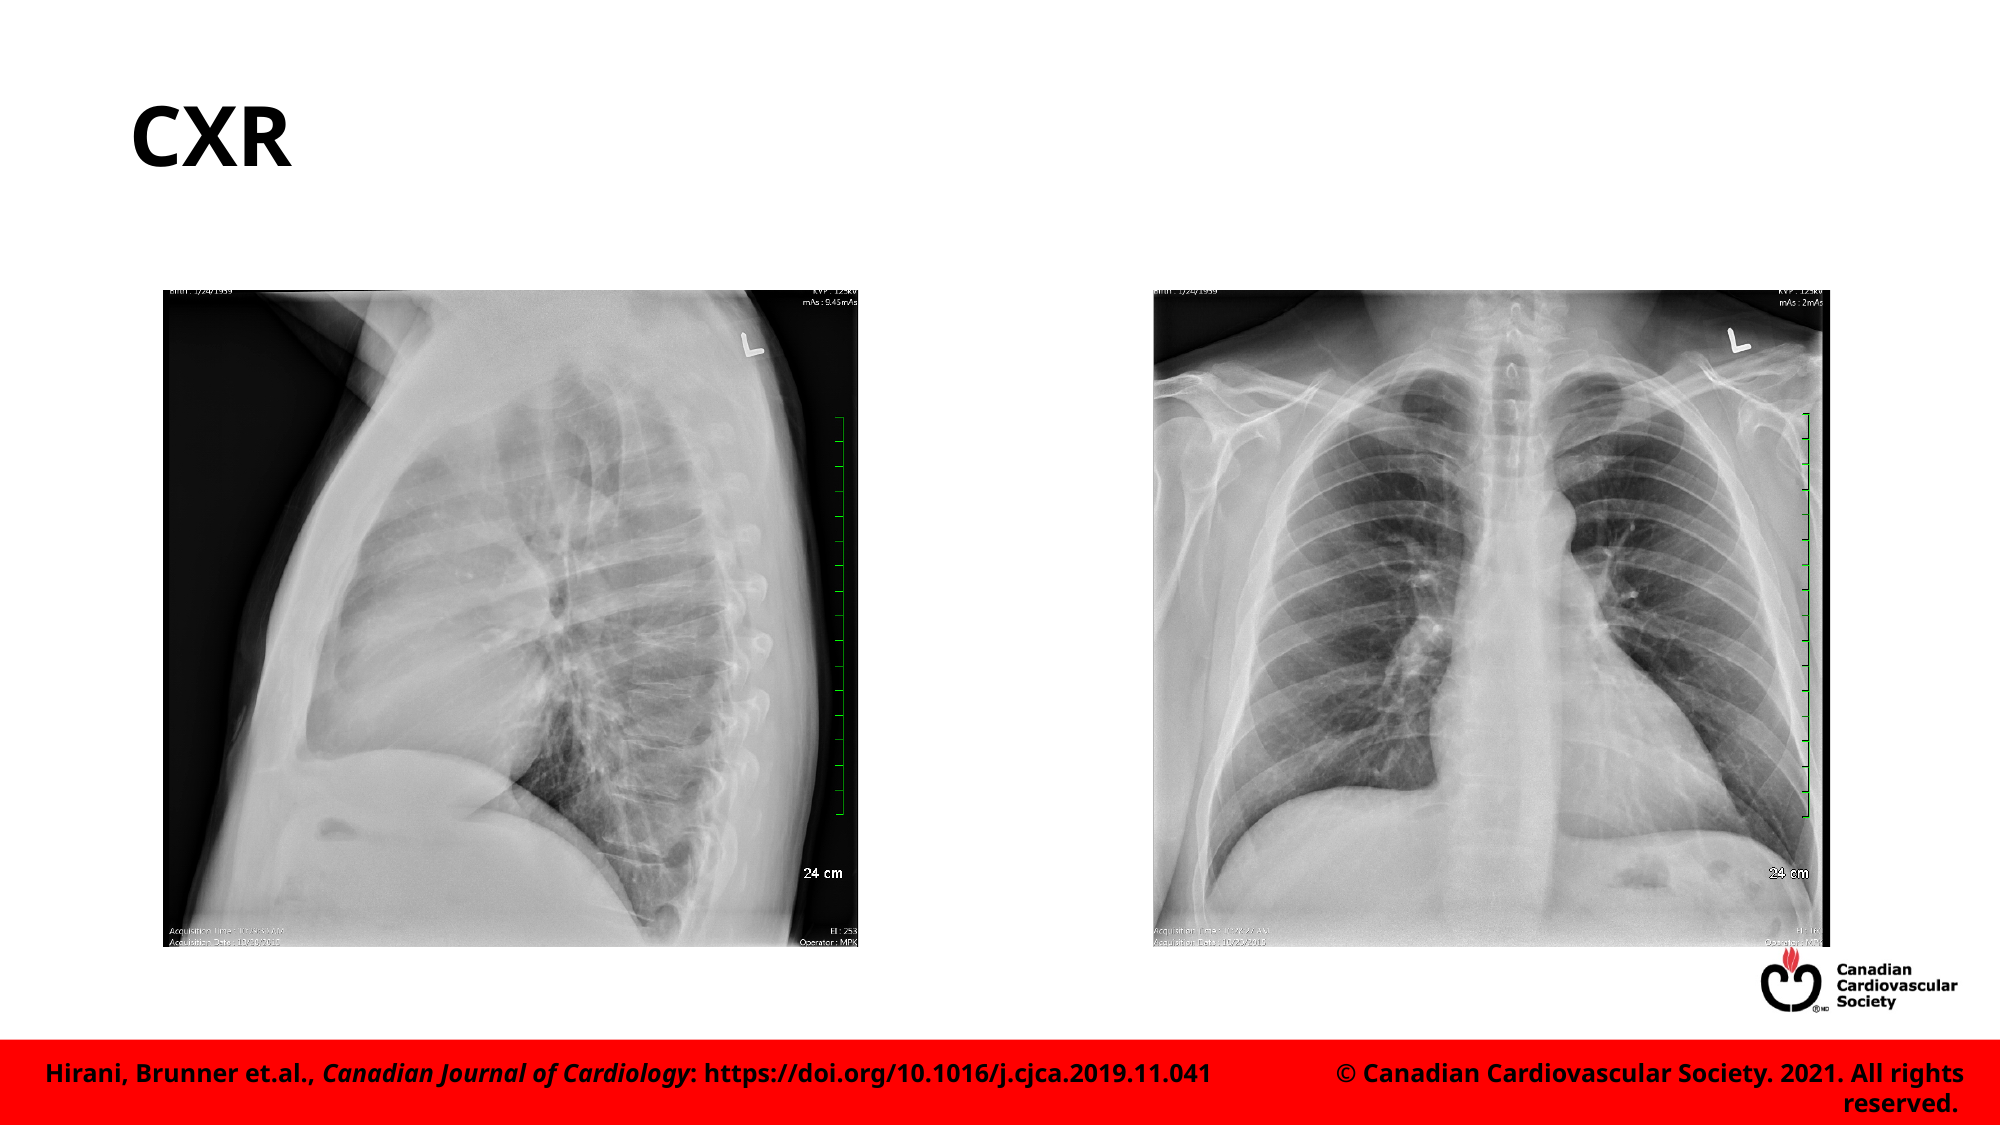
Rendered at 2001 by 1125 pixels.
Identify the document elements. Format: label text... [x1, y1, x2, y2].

picture [1153, 290, 1979, 1035]
picture [163, 290, 859, 947]
title CXR [114, 59, 1886, 220]
